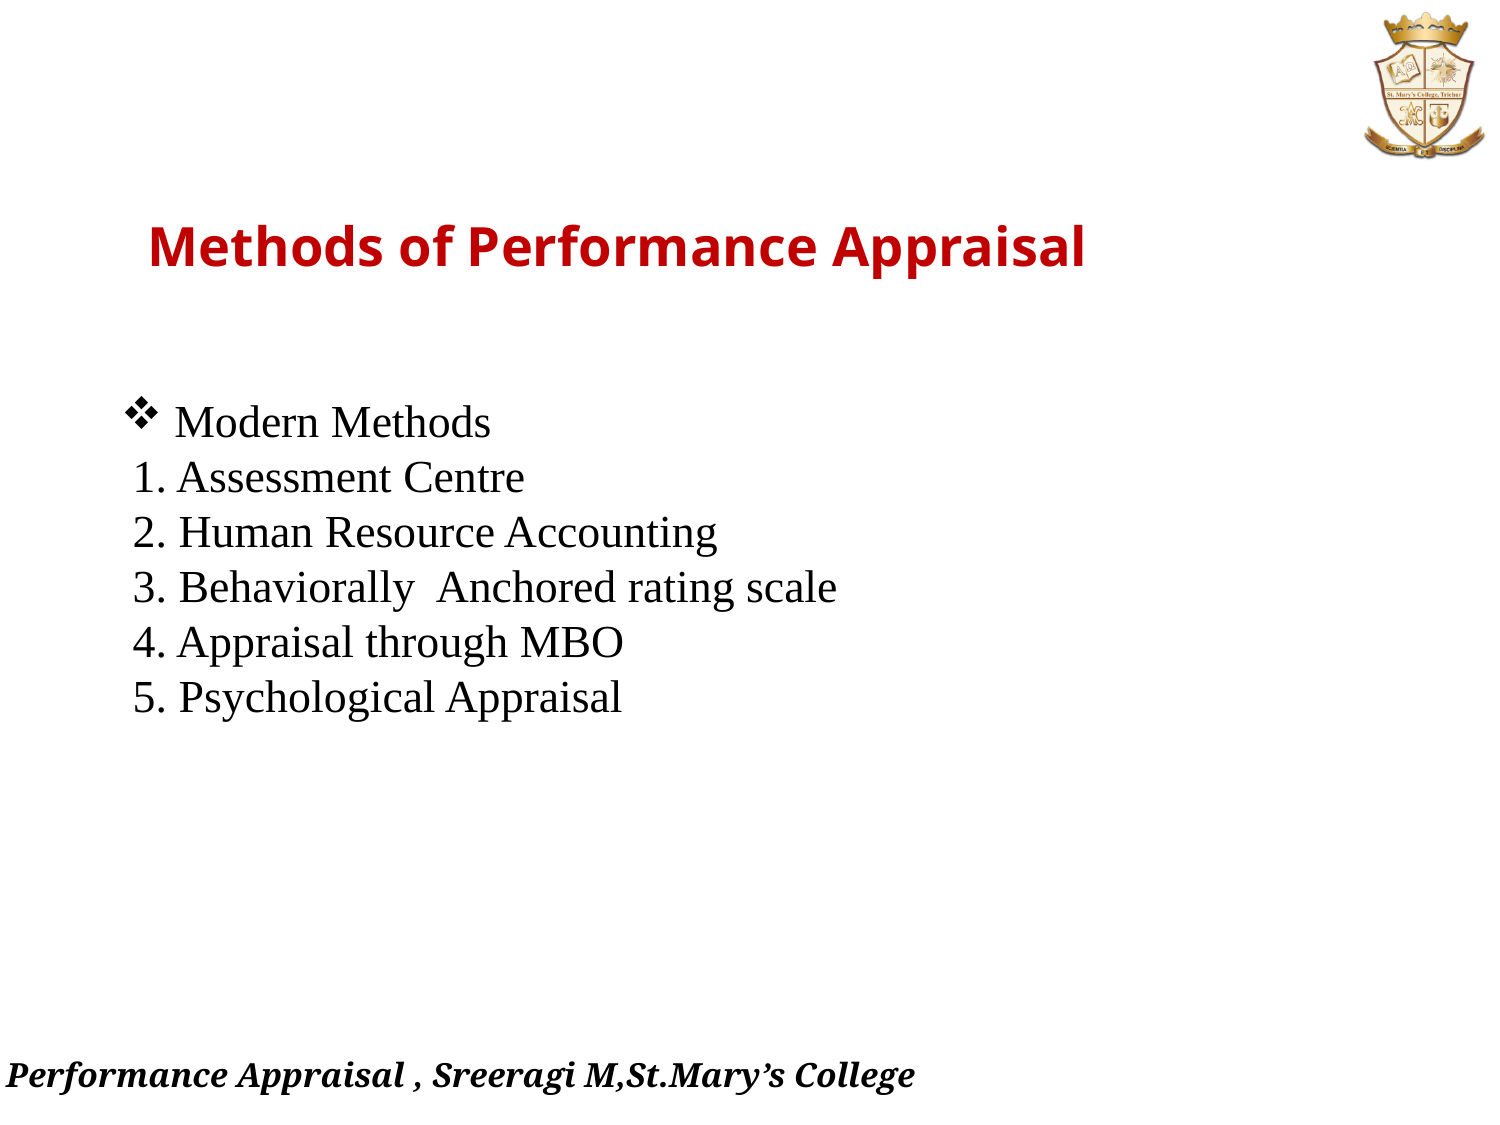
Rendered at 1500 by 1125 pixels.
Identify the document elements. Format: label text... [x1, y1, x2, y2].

text_box Methods of Performance Appraisal [0, 163, 1300, 286]
text_box Performance Appraisal , Sreeragi M,St.Mary’s College [0, 1046, 931, 1102]
text_box Modern Methods 1. Assessment Centre 2. Human Resource Accounting 3. Behaviorally Anchored rating scale 4. Appraisal through MBO 5. Psychological Appraisal [106, 384, 1500, 784]
picture [1342, 0, 1500, 183]
